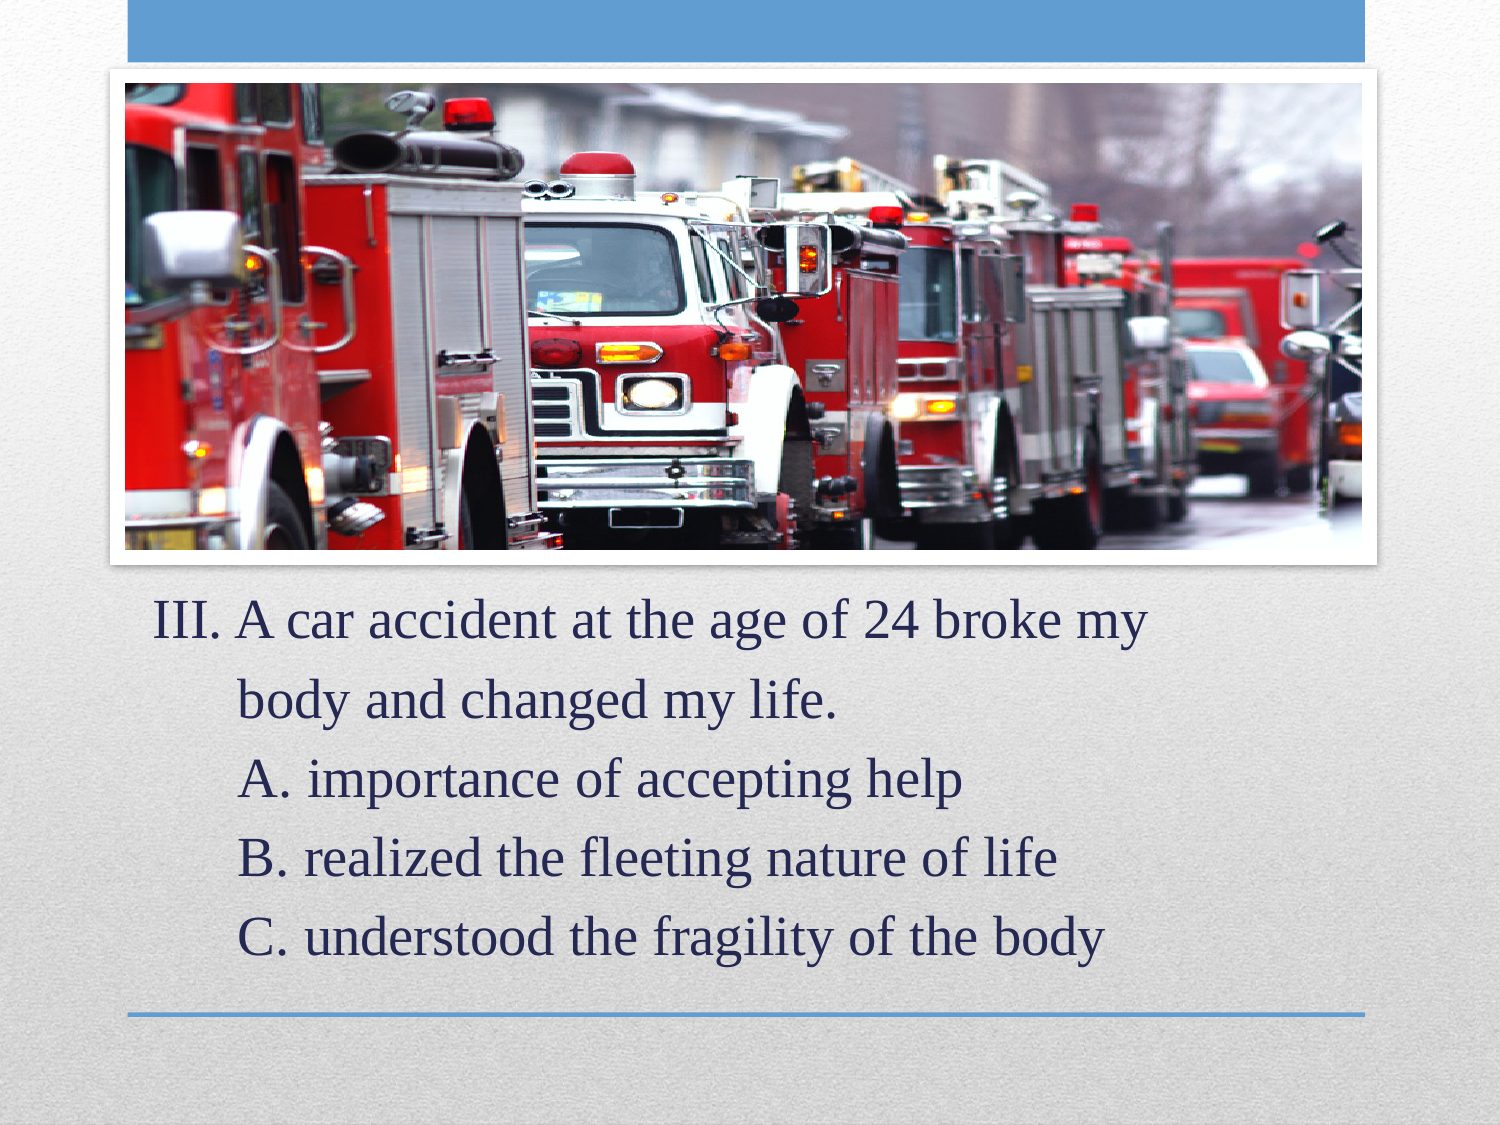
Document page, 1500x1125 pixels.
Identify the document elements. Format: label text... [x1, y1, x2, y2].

list III. A car accident at the age of 24 broke my body and changed my life. A. importance of accepting help B. realized the fleeting nature of life C. understood the fragility of the body [137, 575, 1350, 975]
picture [124, 74, 1366, 551]
